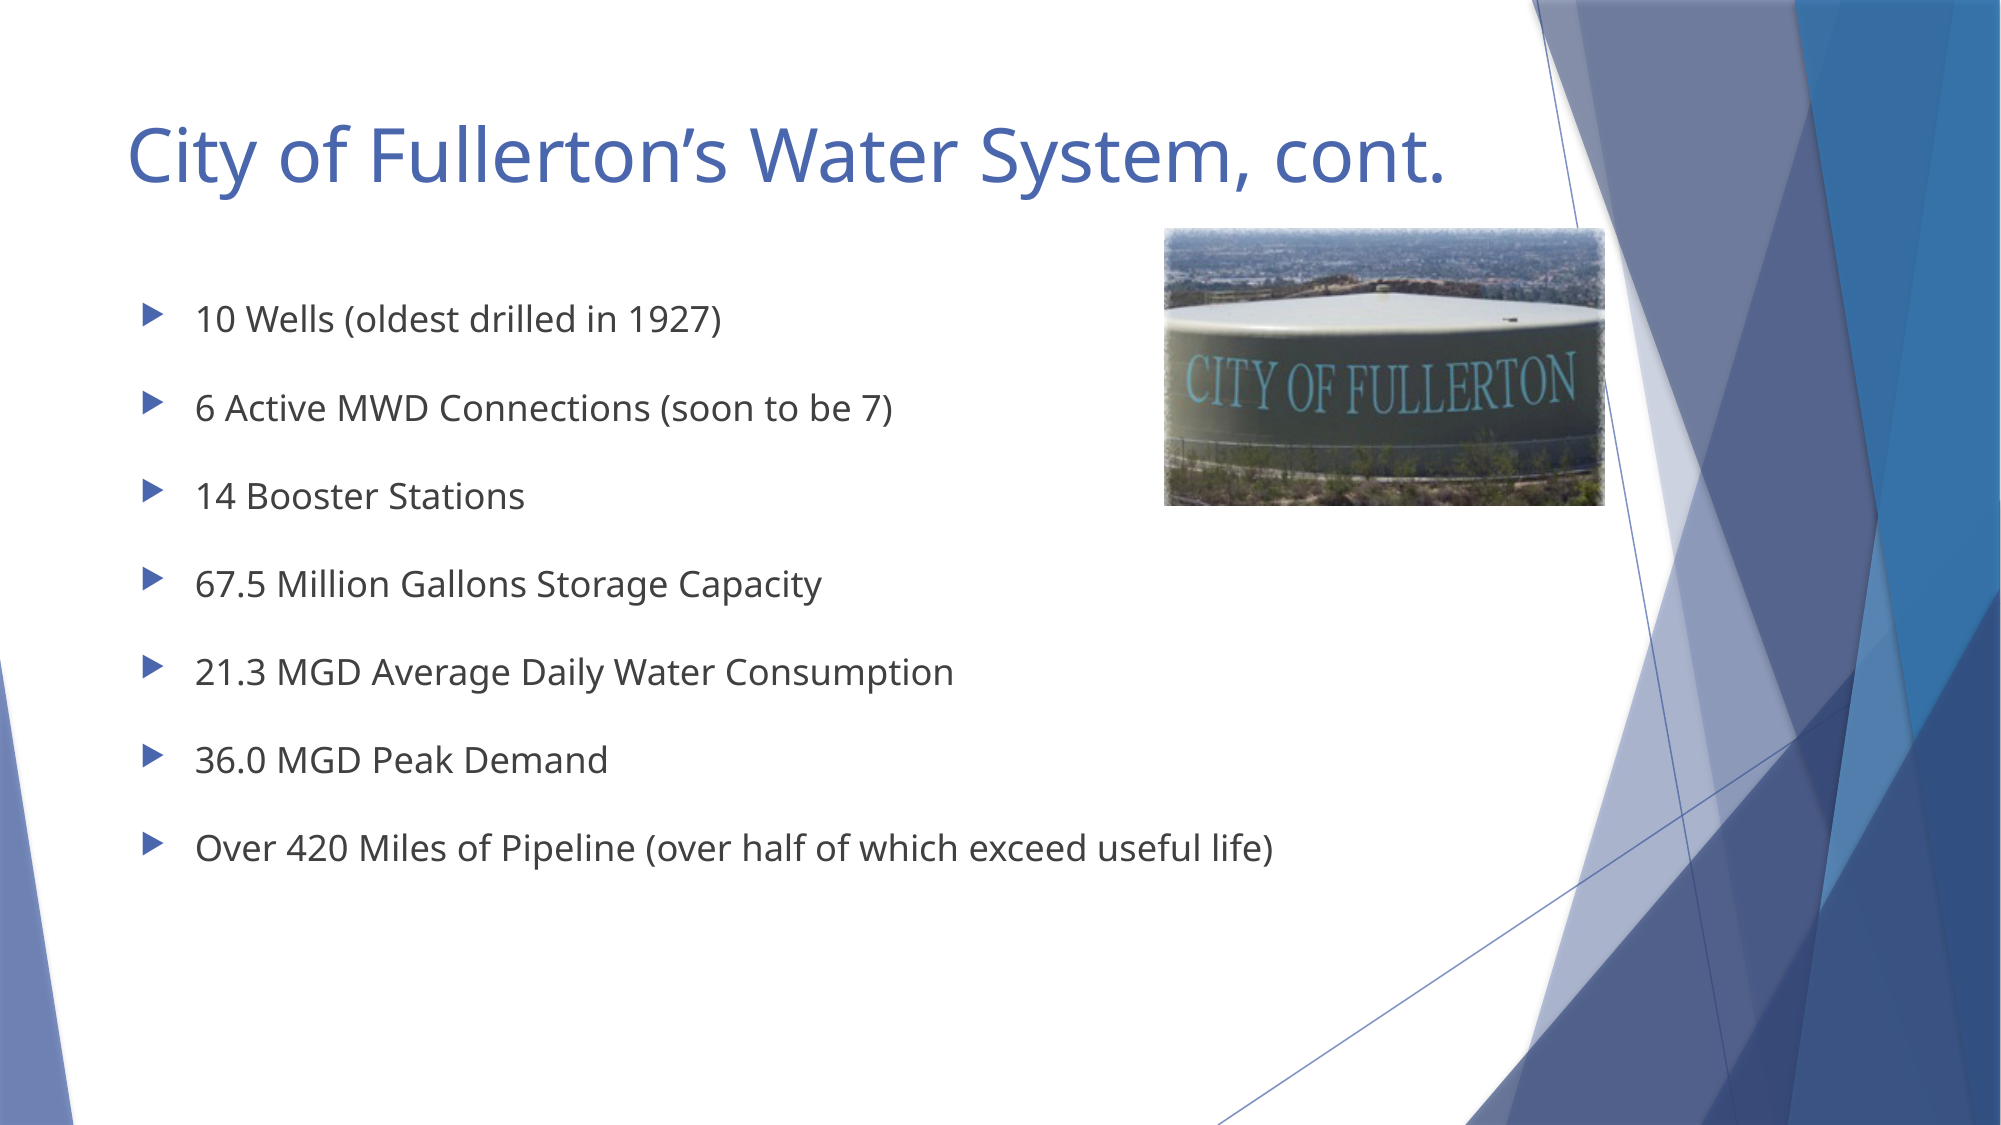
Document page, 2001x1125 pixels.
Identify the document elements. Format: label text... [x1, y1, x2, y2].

title City of Fullerton’s Water System, cont. [111, 99, 1522, 317]
picture [1163, 228, 1606, 506]
list 10 Wells (oldest drilled in 1927) 6 Active MWD Connections (soon to be 7) 14 Booster Stations 67.5 Million Gallons Storage Capacity 21.3 MGD Average Daily Water Consumption 36.0 MGD Peak Demand Over 420 Miles of Pipeline (over half of which exceed useful life) [125, 245, 1536, 883]
